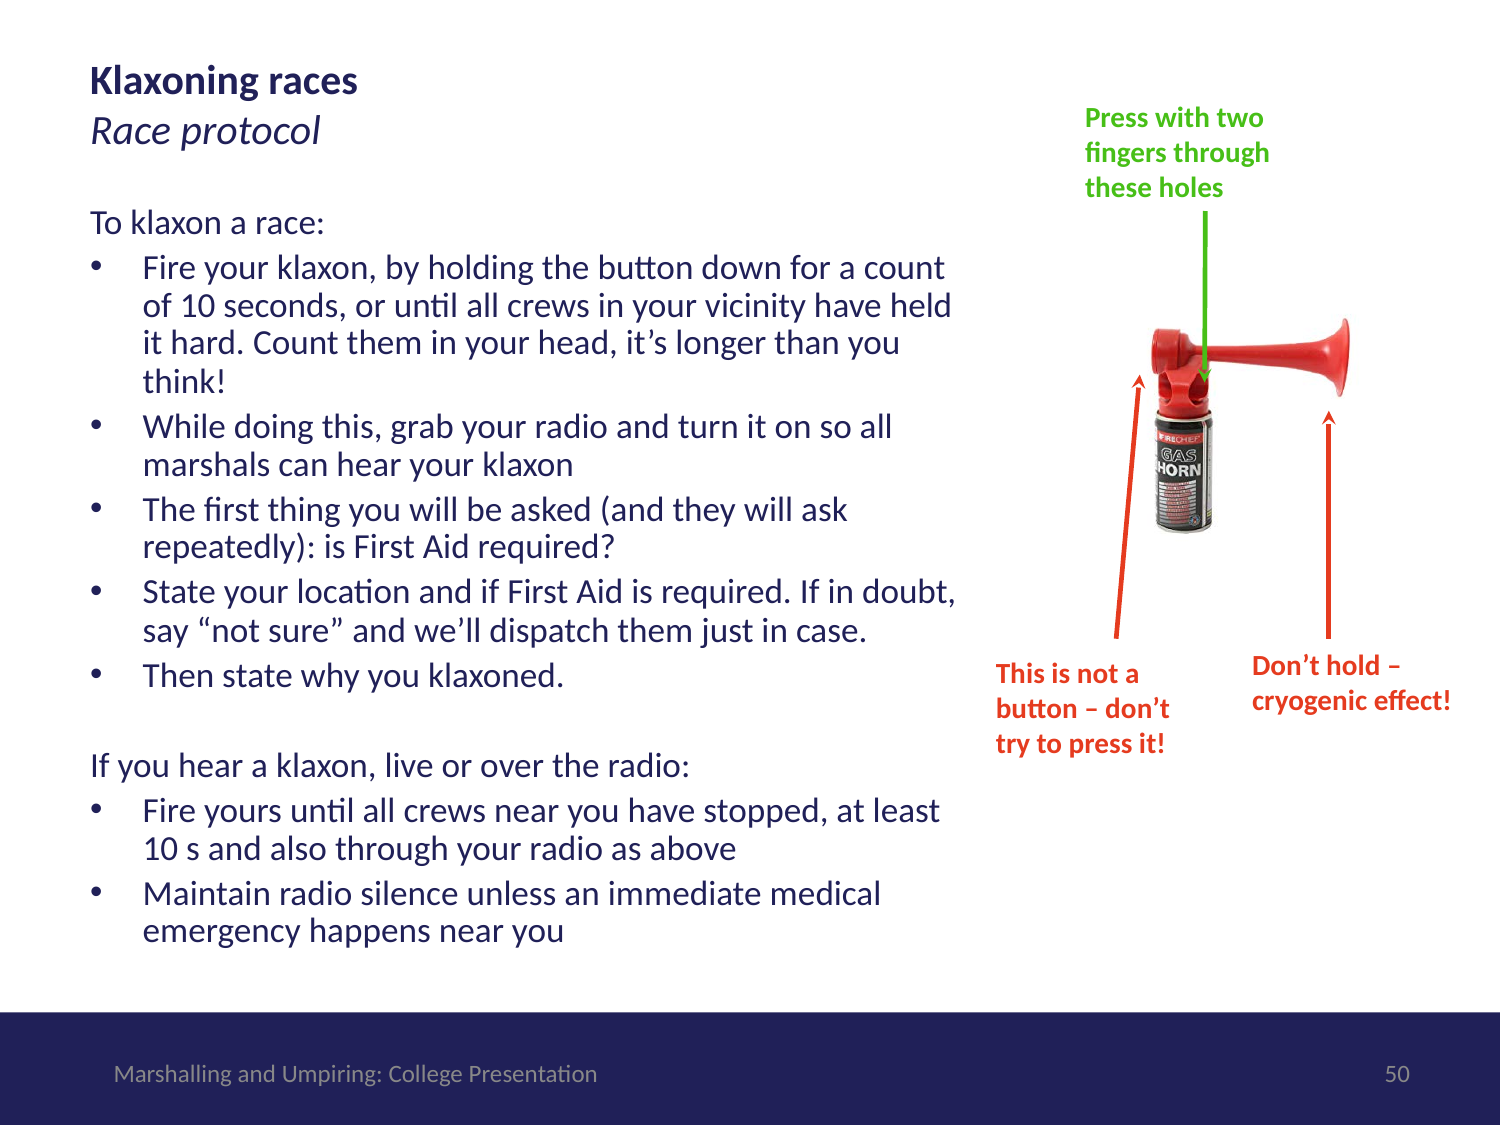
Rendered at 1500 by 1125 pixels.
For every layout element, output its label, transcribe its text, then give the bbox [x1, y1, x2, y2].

text_box Don’t hold – cryogenic effect! [1237, 638, 1475, 724]
footer Marshalling and Umpiring: College Presentation [72, 1042, 640, 1103]
text_box Press with two fingers through these holes [1070, 91, 1341, 211]
title Klaxoning races Race protocol [75, 45, 585, 185]
picture [1074, 271, 1400, 580]
list To klaxon a race: Fire your klaxon, by holding the button down for a count of 10 seconds, or until all crews in your vicinity have held it hard. Count them in your head, it’s longer than you think! While doing this, grab your radio and turn it on so all marshals can hear your klaxon The first thing you will be asked (and they will ask repeatedly): is First Aid required? State your location and if First Aid is required. If in doubt, say “not sure” and we’ll dispatch them just in case. Then state why you klaxoned. If you hear a klaxon, live or over the radio: Fire yours until all crews near you have stopped, at least 10 s and also through your radio as above Maintain radio silence unless an immediate medical emergency happens near you [75, 196, 975, 988]
text_box This is not a button – don’t try to press it! [980, 646, 1219, 767]
slide_number ‹#› [1074, 1042, 1425, 1103]
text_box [1115, 374, 1140, 639]
